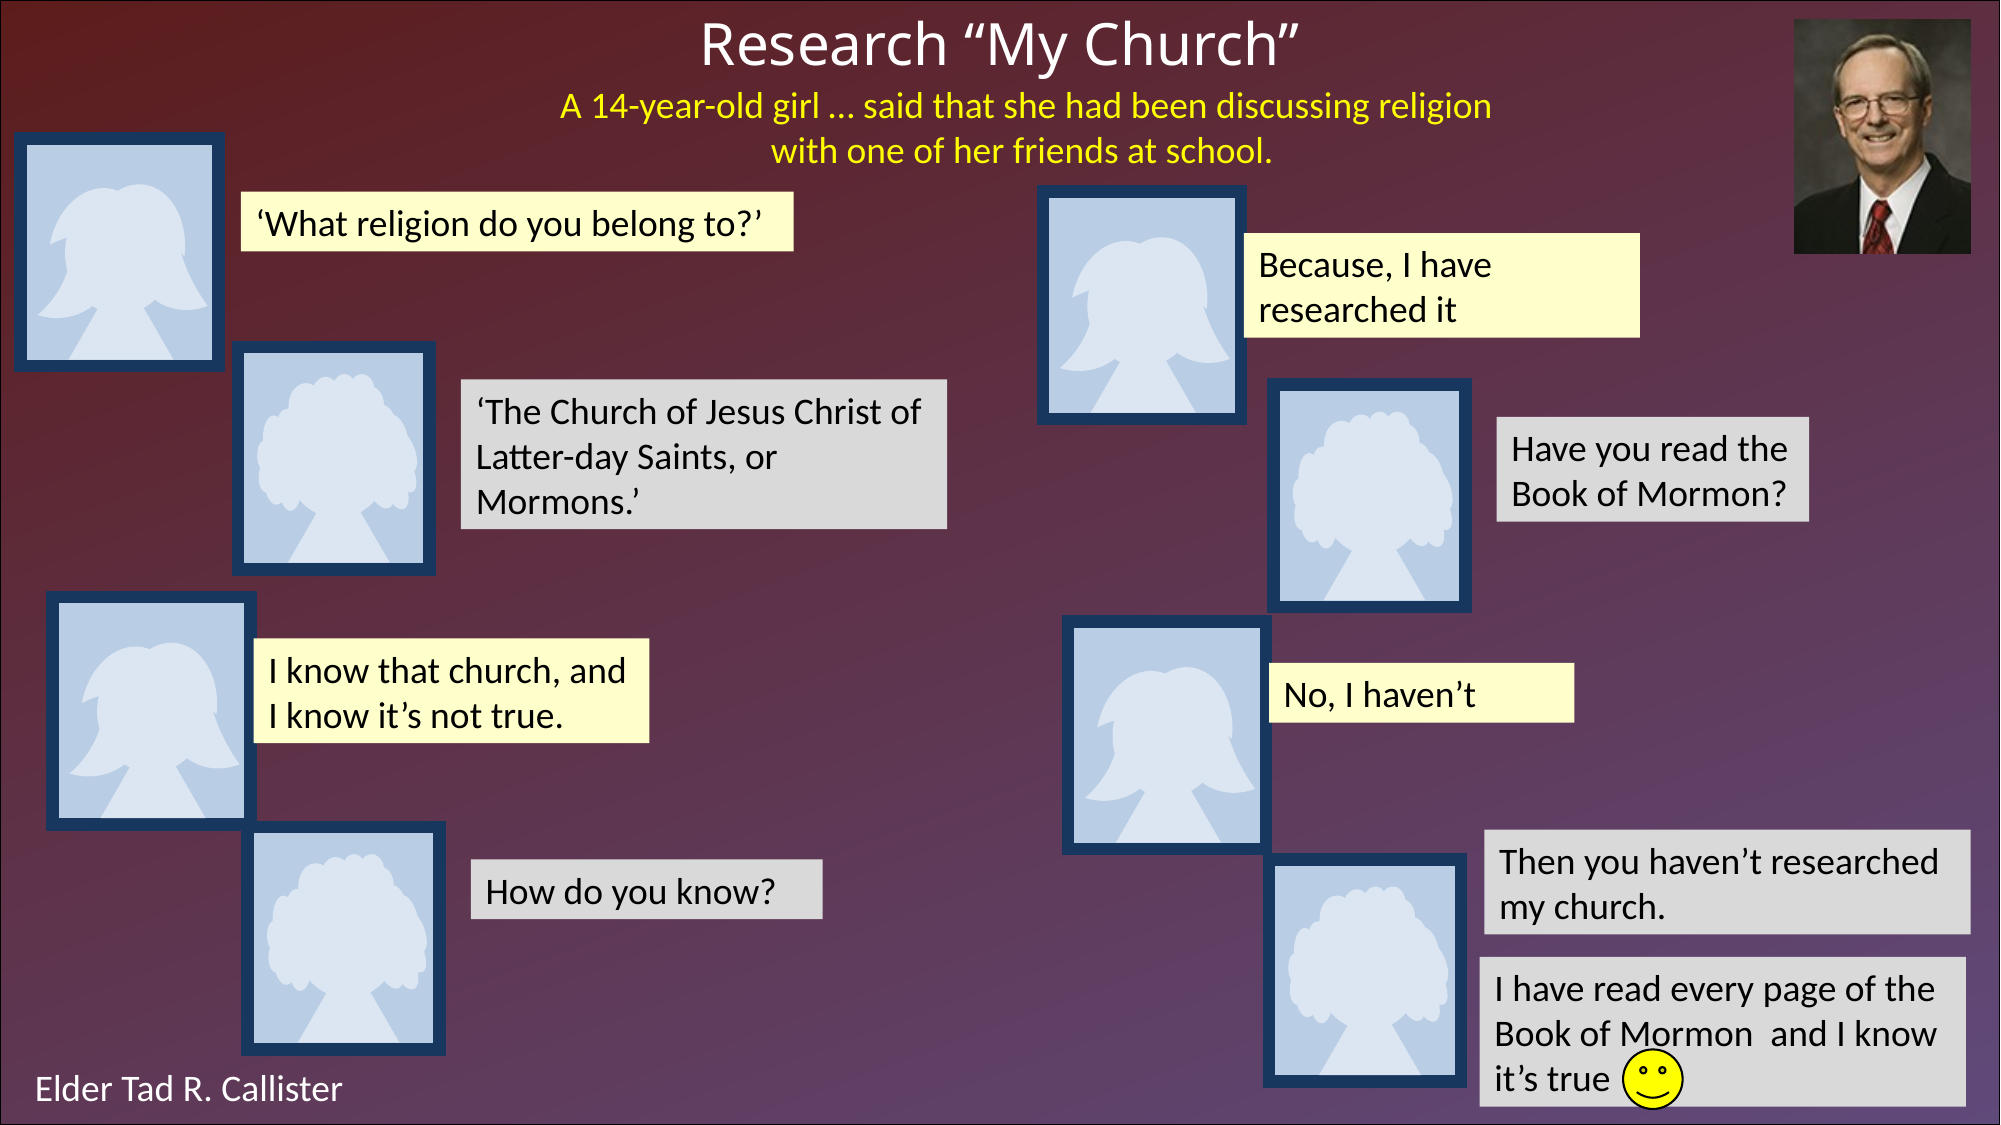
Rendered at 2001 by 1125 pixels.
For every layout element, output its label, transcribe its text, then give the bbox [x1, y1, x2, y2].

text_box [0, 0, 2000, 1125]
text_box Research “My Church” [287, 0, 1713, 85]
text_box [52, 597, 650, 825]
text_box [20, 138, 794, 367]
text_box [247, 827, 823, 1050]
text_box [1479, 956, 1966, 1110]
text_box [1268, 829, 1971, 1082]
text_box A 14-year-old girl … said that she had been discussing religion with one of her friends at school. [526, 73, 1527, 178]
picture [1794, 19, 1971, 255]
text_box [1042, 191, 1640, 420]
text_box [1273, 384, 1810, 607]
text_box Elder Tad R. Callister [20, 1056, 359, 1117]
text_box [237, 346, 948, 570]
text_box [1067, 621, 1575, 850]
